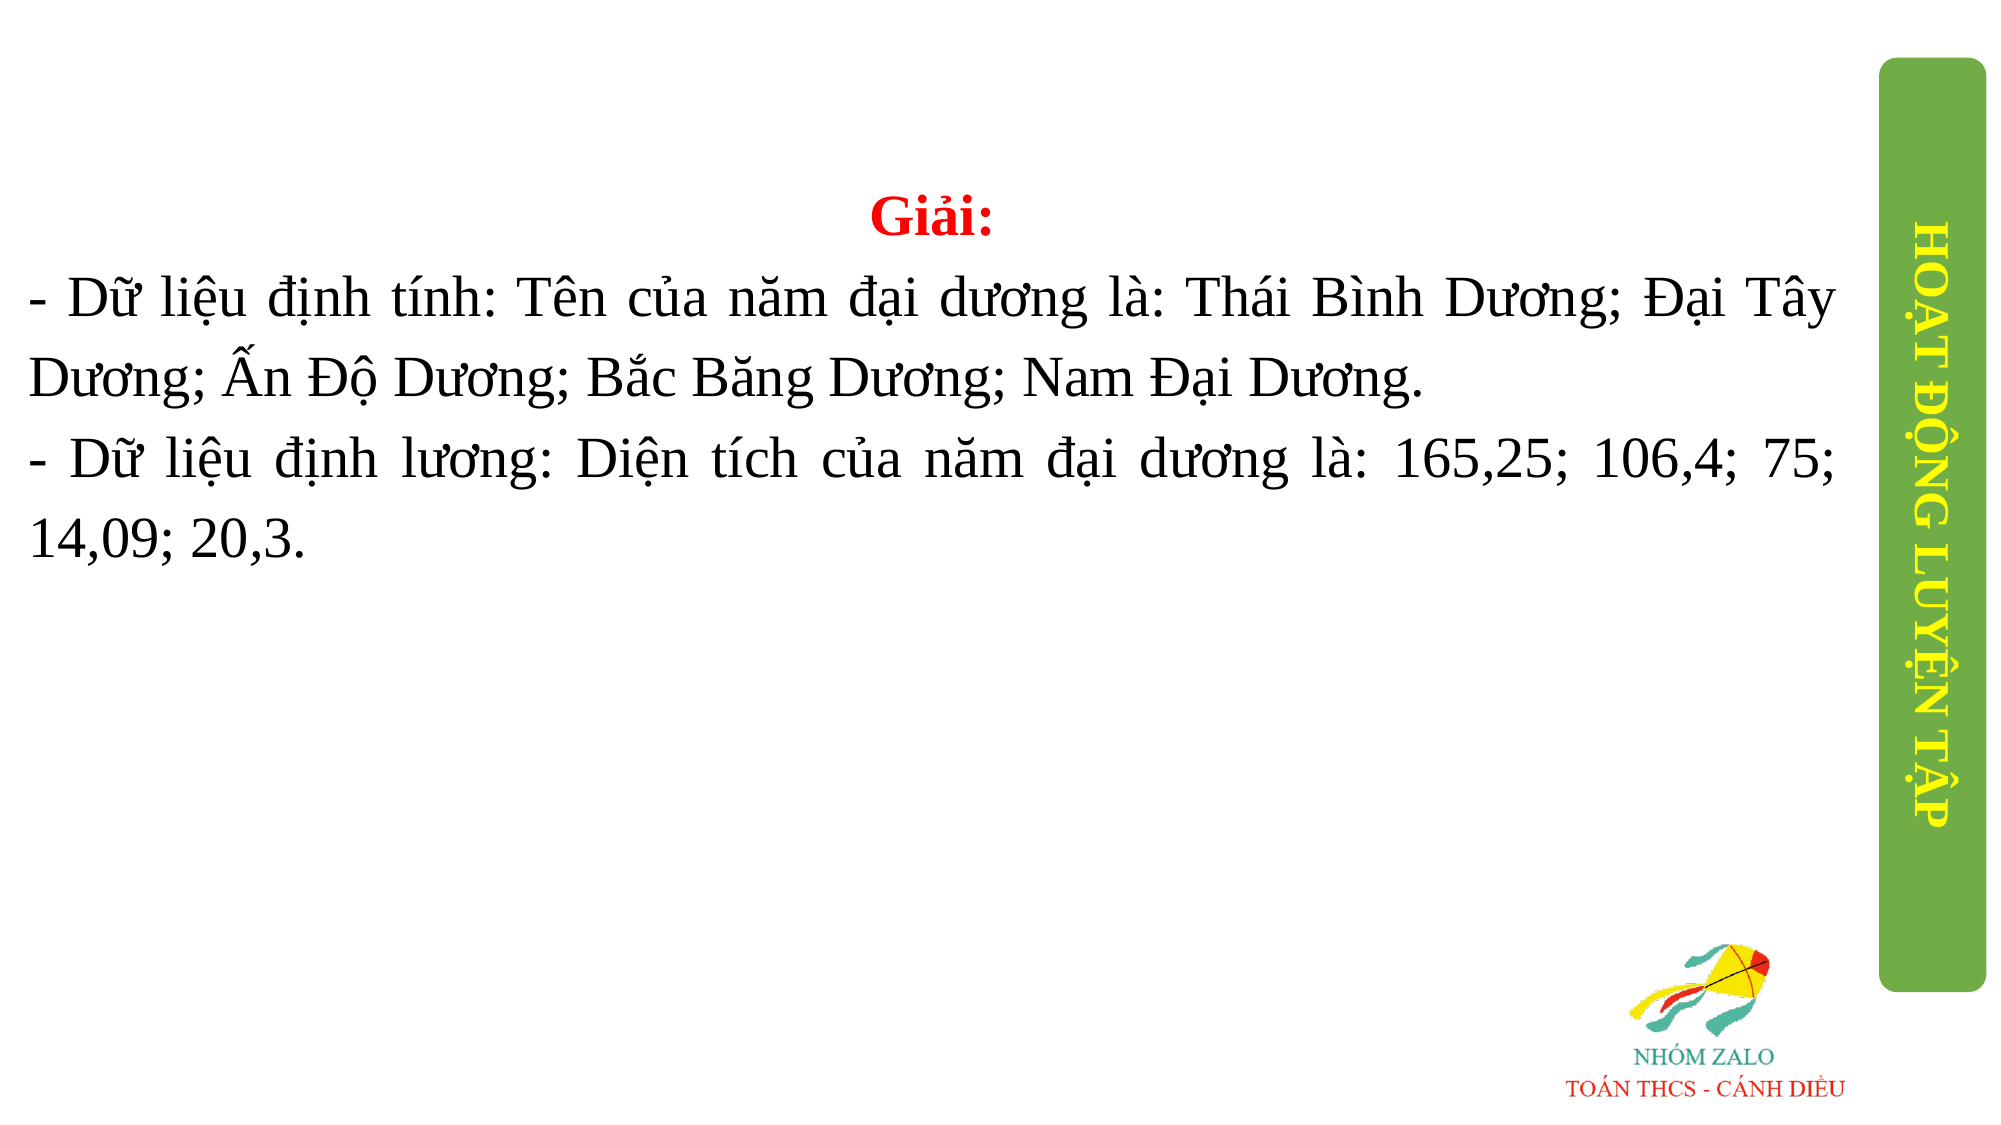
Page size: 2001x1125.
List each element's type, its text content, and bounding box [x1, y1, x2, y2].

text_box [1878, 57, 1987, 993]
text_box Giải: - Dữ liệu định tính: Tên của năm đại dương là: Thái Bình Dương; Đại Tây Dương; Ấn Độ Dương; Bắc Băng Dương; Nam Đại Dương. - Dữ liệu định lương: Diện tích của năm đại dương là: 165,25; 106,4; 75; 14,09; 20,3. [13, 135, 1852, 577]
picture [1543, 892, 1887, 1125]
